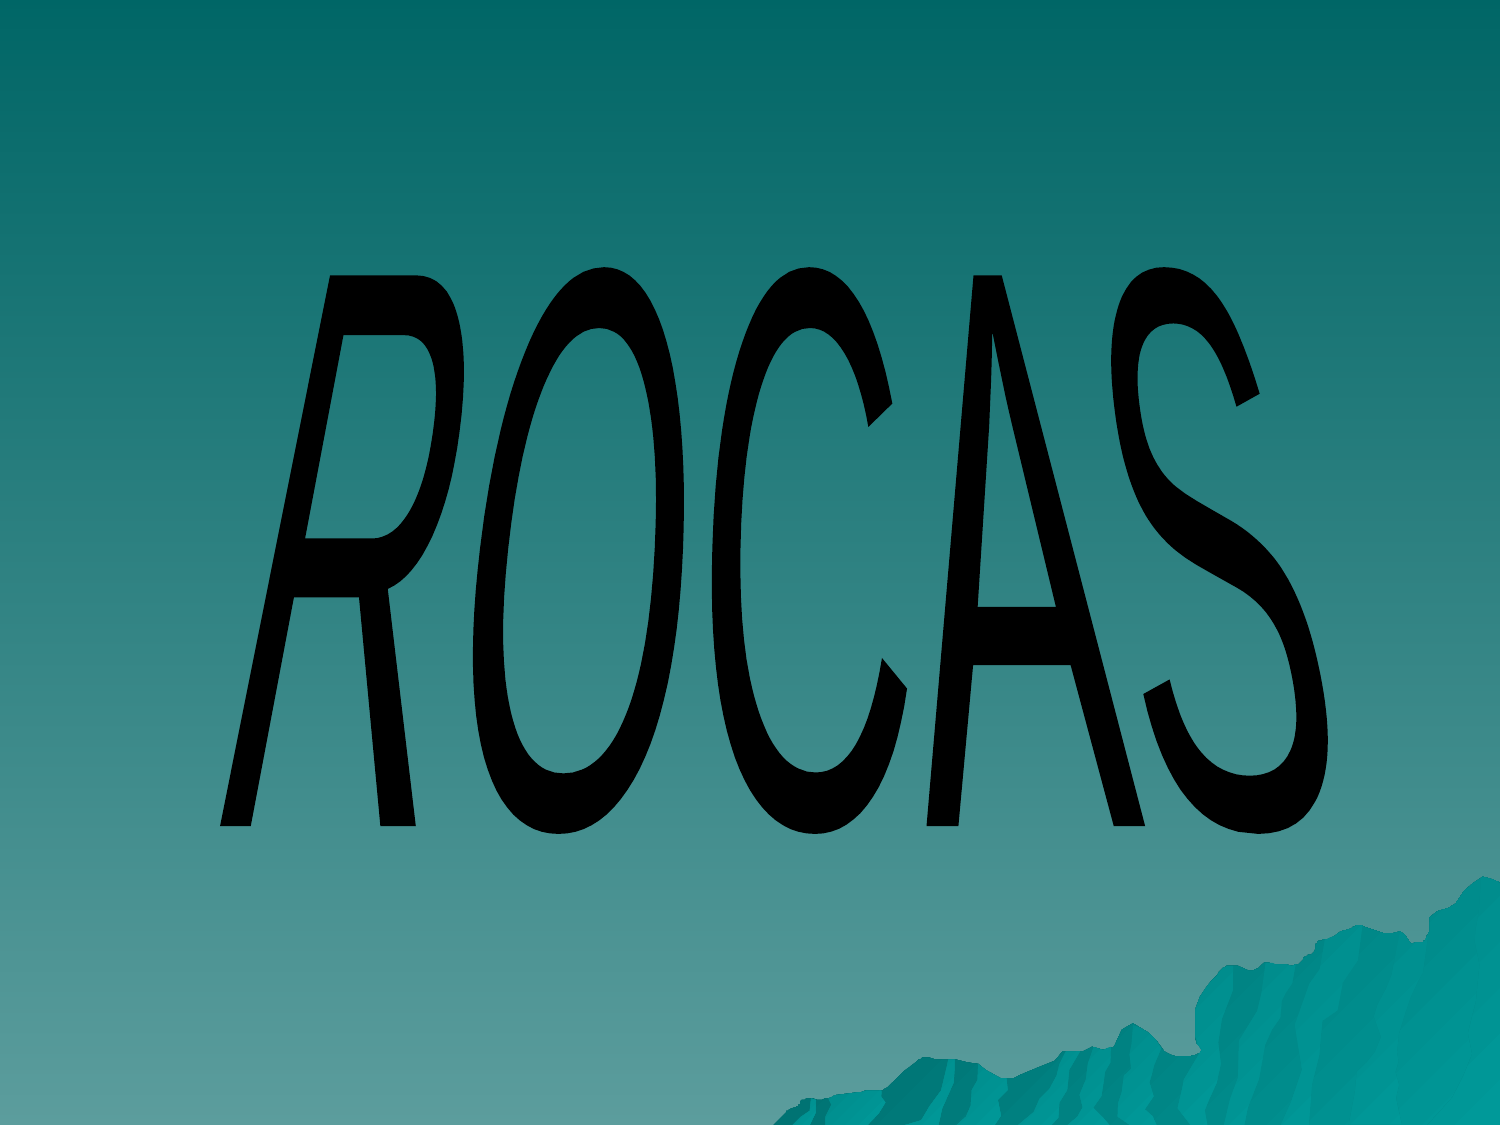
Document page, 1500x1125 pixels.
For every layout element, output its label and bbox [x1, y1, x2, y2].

list [74, 278, 1426, 1006]
